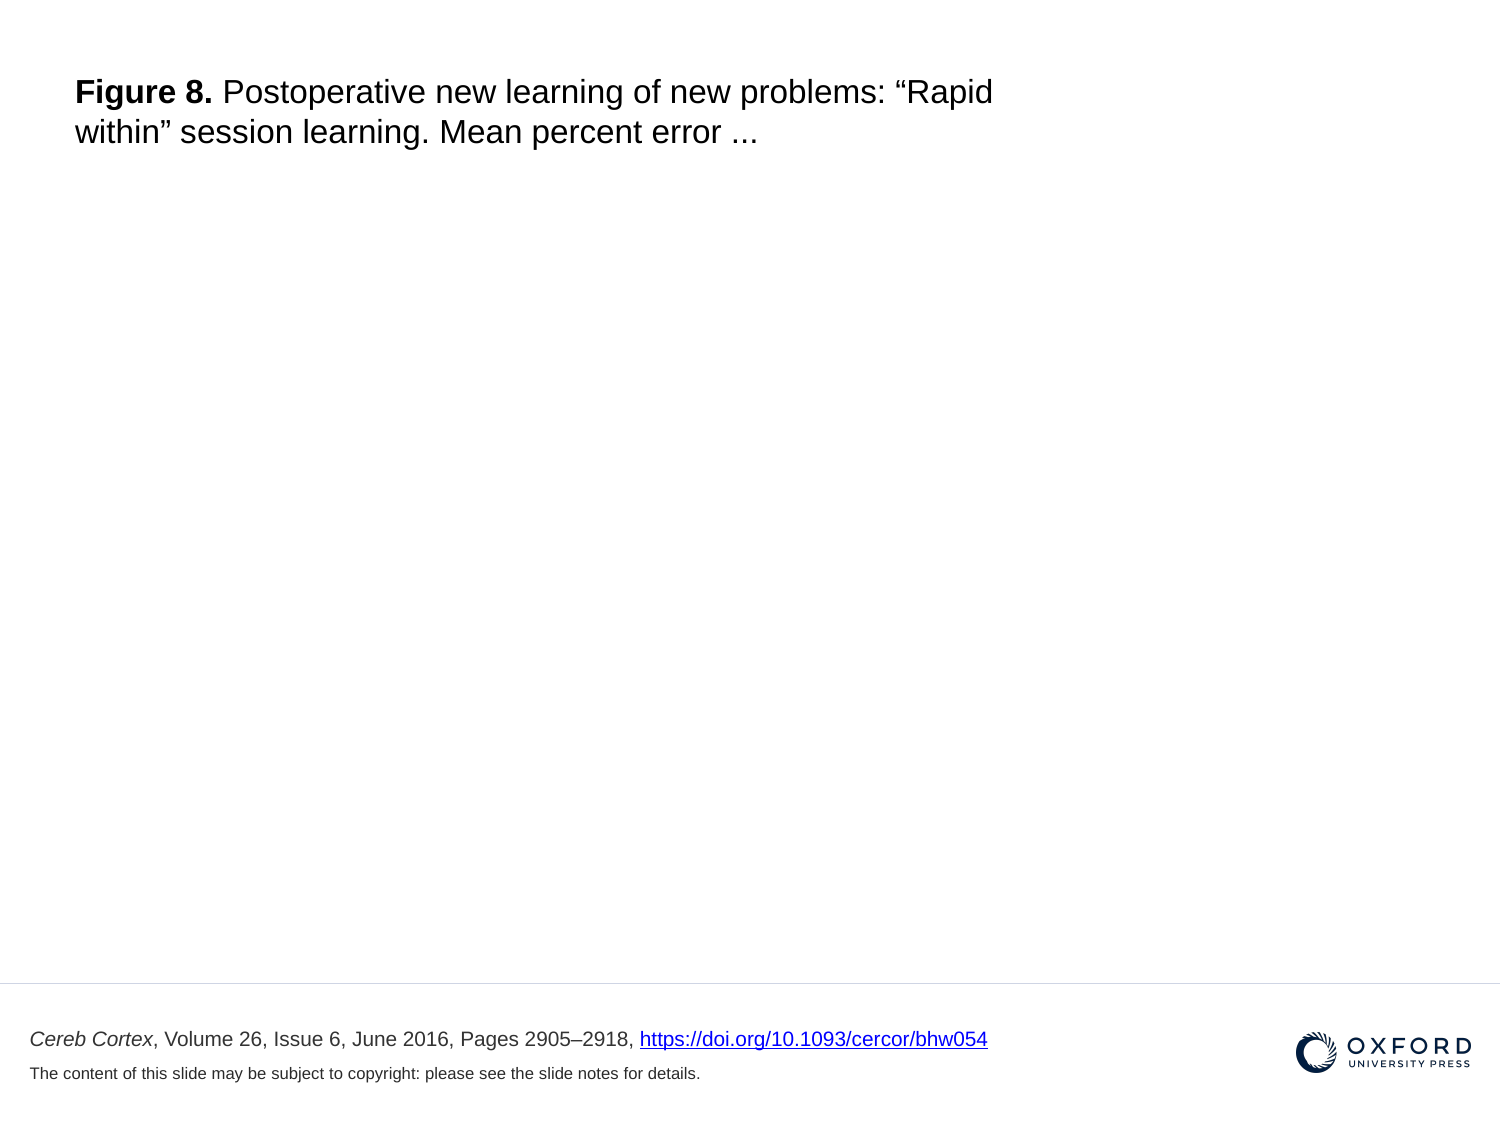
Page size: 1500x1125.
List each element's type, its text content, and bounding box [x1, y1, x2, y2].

picture [1296, 1032, 1471, 1073]
title Figure 8. Postoperative new learning of new problems: “Rapid within” session learning. Mean percent error ... [75, 69, 1078, 171]
footer Cereb Cortex, Volume 26, Issue 6, June 2016, Pages 2905–2918, https://doi.org/10.1093/cercor/bhw054 The content of this slide may be subject to copyright: please see the slide notes for details. [0, 983, 1260, 1125]
